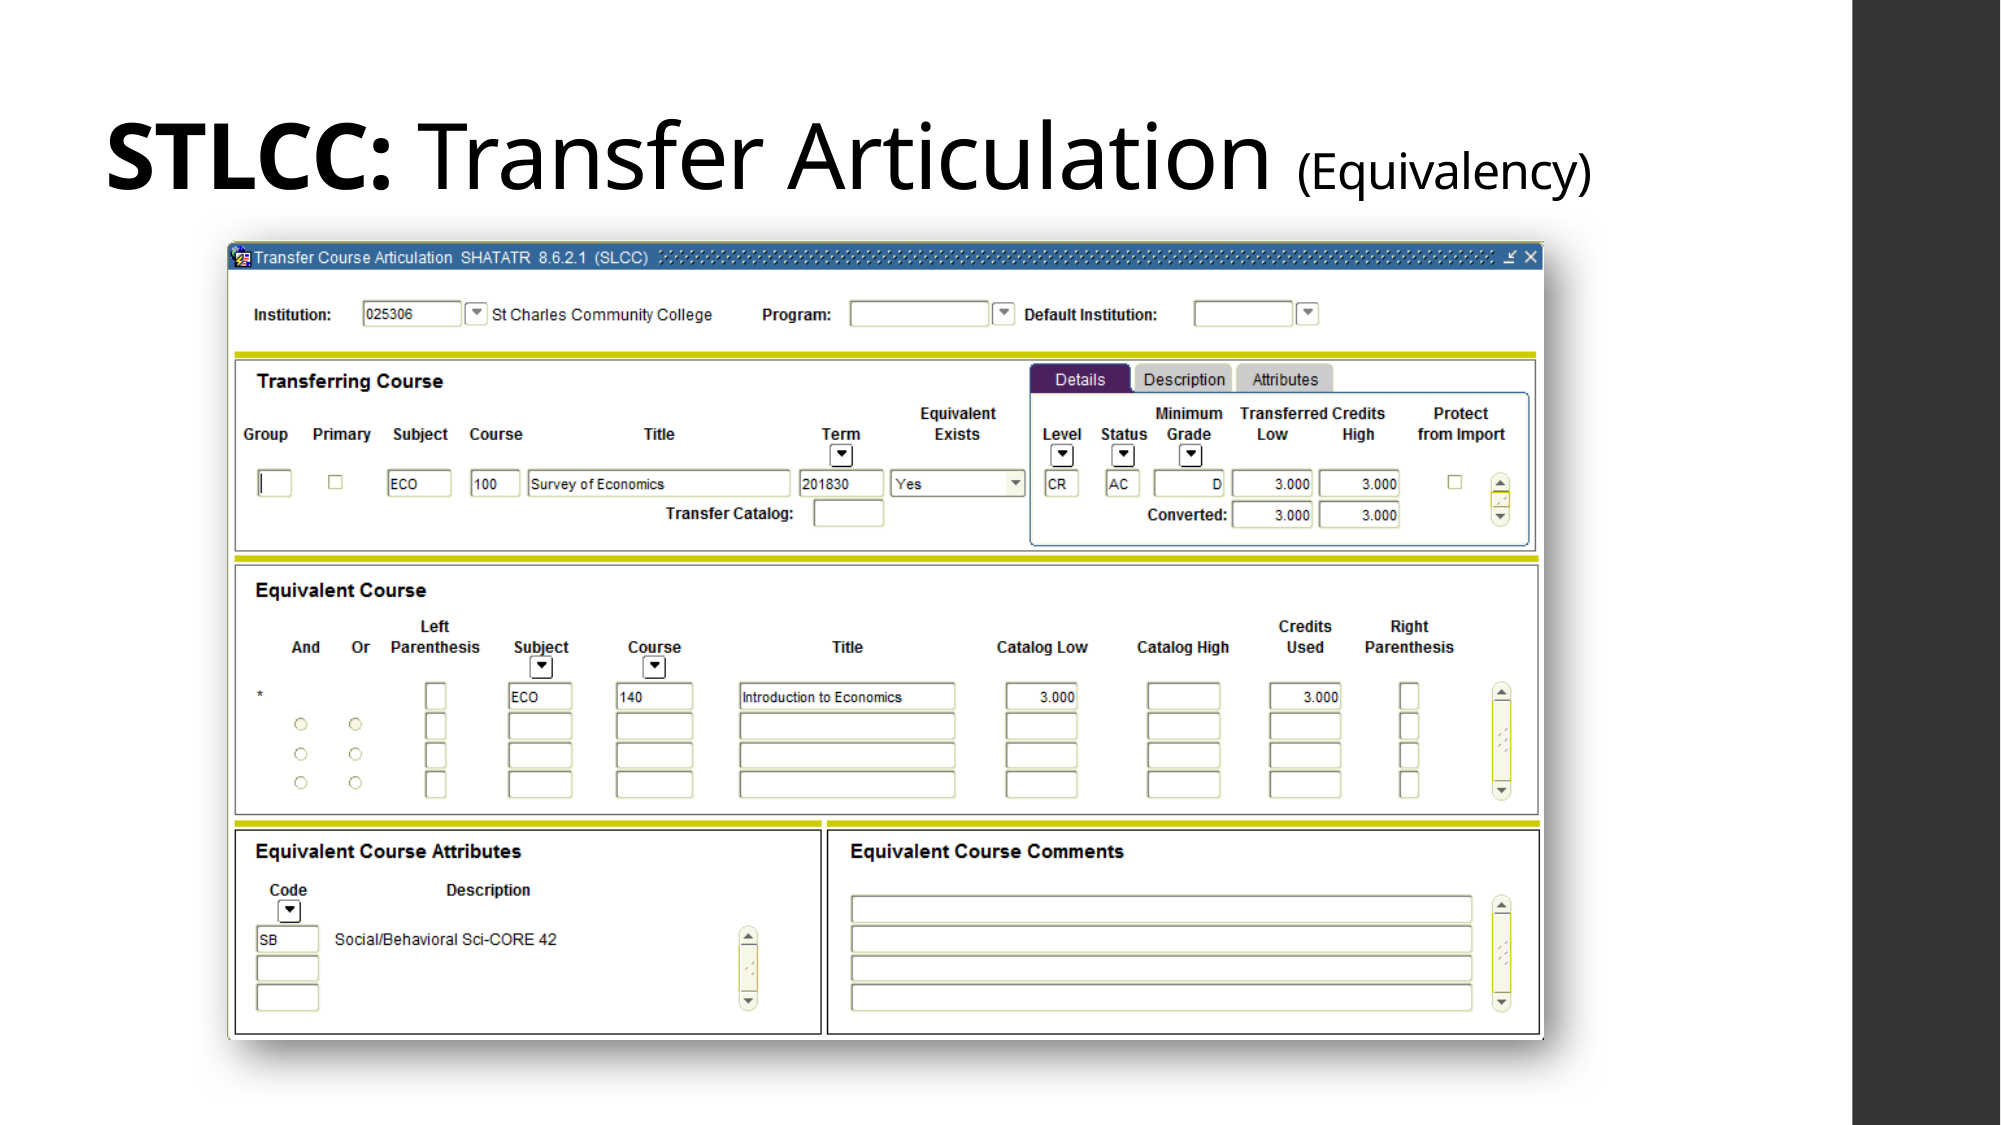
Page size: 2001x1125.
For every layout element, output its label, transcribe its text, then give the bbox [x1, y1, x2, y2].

picture [227, 239, 1544, 1040]
title STLCC: Transfer Articulation (Equivalency) [90, 0, 1681, 218]
